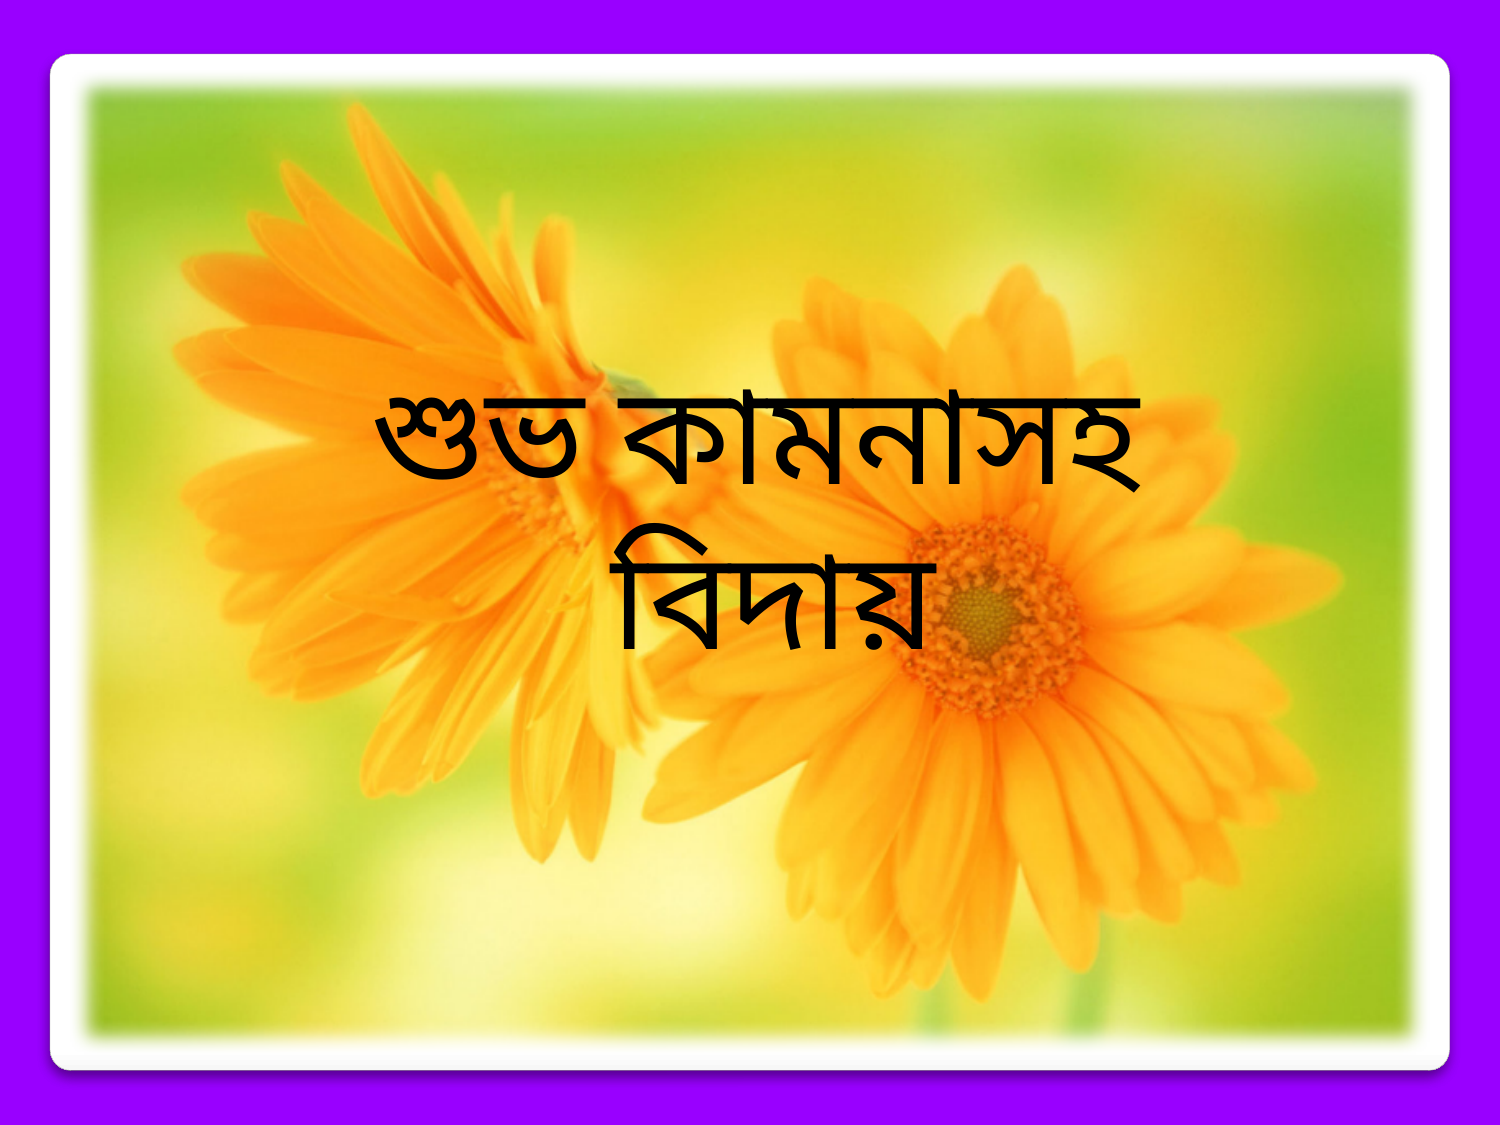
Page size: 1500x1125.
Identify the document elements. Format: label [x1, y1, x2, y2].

picture [70, 70, 1430, 1055]
